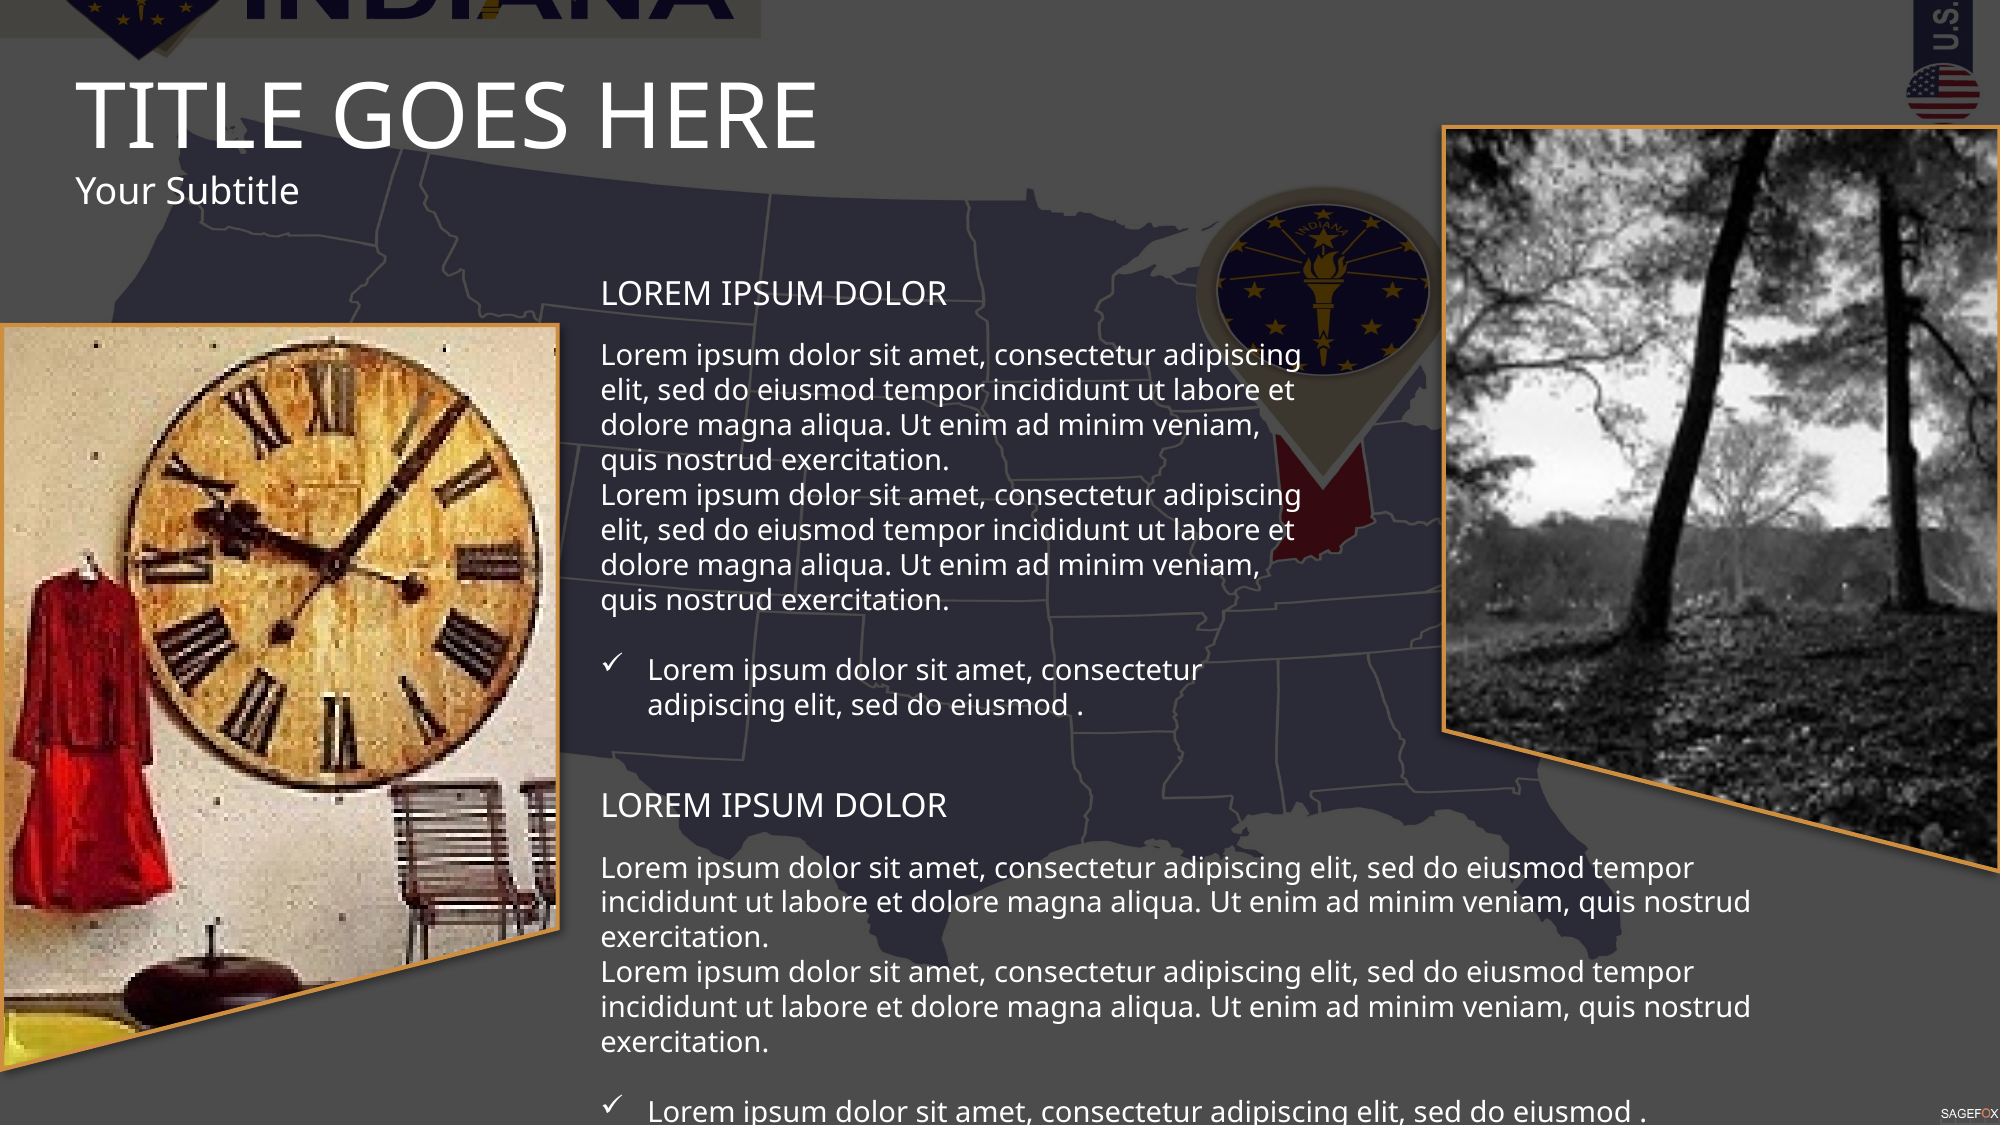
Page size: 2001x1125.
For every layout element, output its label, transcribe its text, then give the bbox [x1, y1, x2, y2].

picture [0, 0, 2001, 1125]
text_box [1442, 125, 2000, 873]
text_box LOREM IPSUM DOLOR Lorem ipsum dolor sit amet, consectetur adipiscing elit, sed do eiusmod tempor incididunt ut labore et dolore magna aliqua. Ut enim ad minim veniam, quis nostrud exercitation. Lorem ipsum dolor sit amet, consectetur adipiscing elit, sed do eiusmod tempor incididunt ut labore et dolore magna aliqua. Ut enim ad minim veniam, quis nostrud exercitation. Lorem ipsum dolor sit amet, consectetur adipiscing elit, sed do eiusmod . [585, 776, 1788, 1125]
text_box [0, 323, 559, 1071]
text_box TITLE GOES HERE Your Subtitle [60, 49, 1036, 220]
text_box LOREM IPSUM DOLOR Lorem ipsum dolor sit amet, consectetur adipiscing elit, sed do eiusmod tempor incididunt ut labore et dolore magna aliqua. Ut enim ad minim veniam, quis nostrud exercitation. Lorem ipsum dolor sit amet, consectetur adipiscing elit, sed do eiusmod tempor incididunt ut labore et dolore magna aliqua. Ut enim ad minim veniam, quis nostrud exercitation. Lorem ipsum dolor sit amet, consectetur adipiscing elit, sed do eiusmod . [585, 264, 1325, 729]
